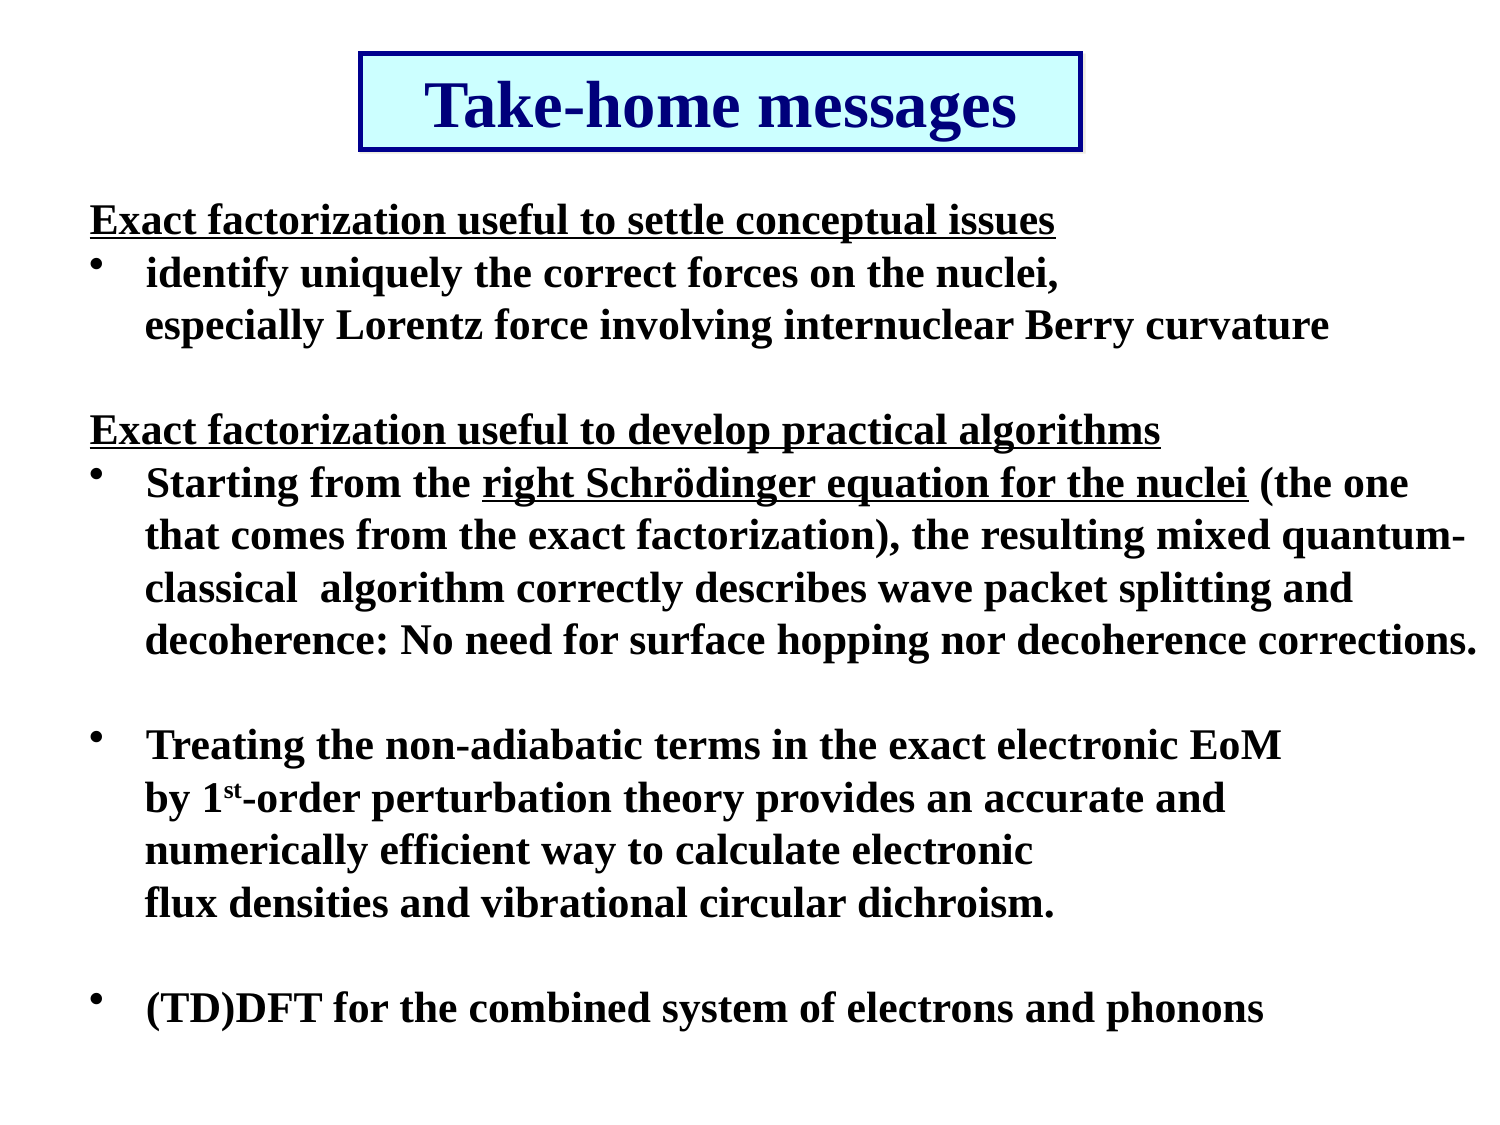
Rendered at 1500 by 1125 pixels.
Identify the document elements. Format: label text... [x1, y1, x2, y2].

text_box Take-home messages [409, 53, 1050, 149]
text_box [360, 53, 1081, 150]
text_box Exact factorization useful to settle conceptual issues identify uniquely the correct forces on the nuclei, especially Lorentz force involving internuclear Berry curvature Exact factorization useful to develop practical algorithms Starting from the right Schrödinger equation for the nuclei (the one that comes from the exact factorization), the resulting mixed quantum- classical algorithm correctly describes wave packet splitting and decoherence: No need for surface hopping nor decoherence corrections. Treating the non-adiabatic terms in the exact electronic EoM by 1st-order perturbation theory provides an accurate and numerically efficient way to calculate electronic flux densities and vibrational circular dichroism. (TD)DFT for the combined system of electrons and phonons [74, 183, 1500, 1039]
